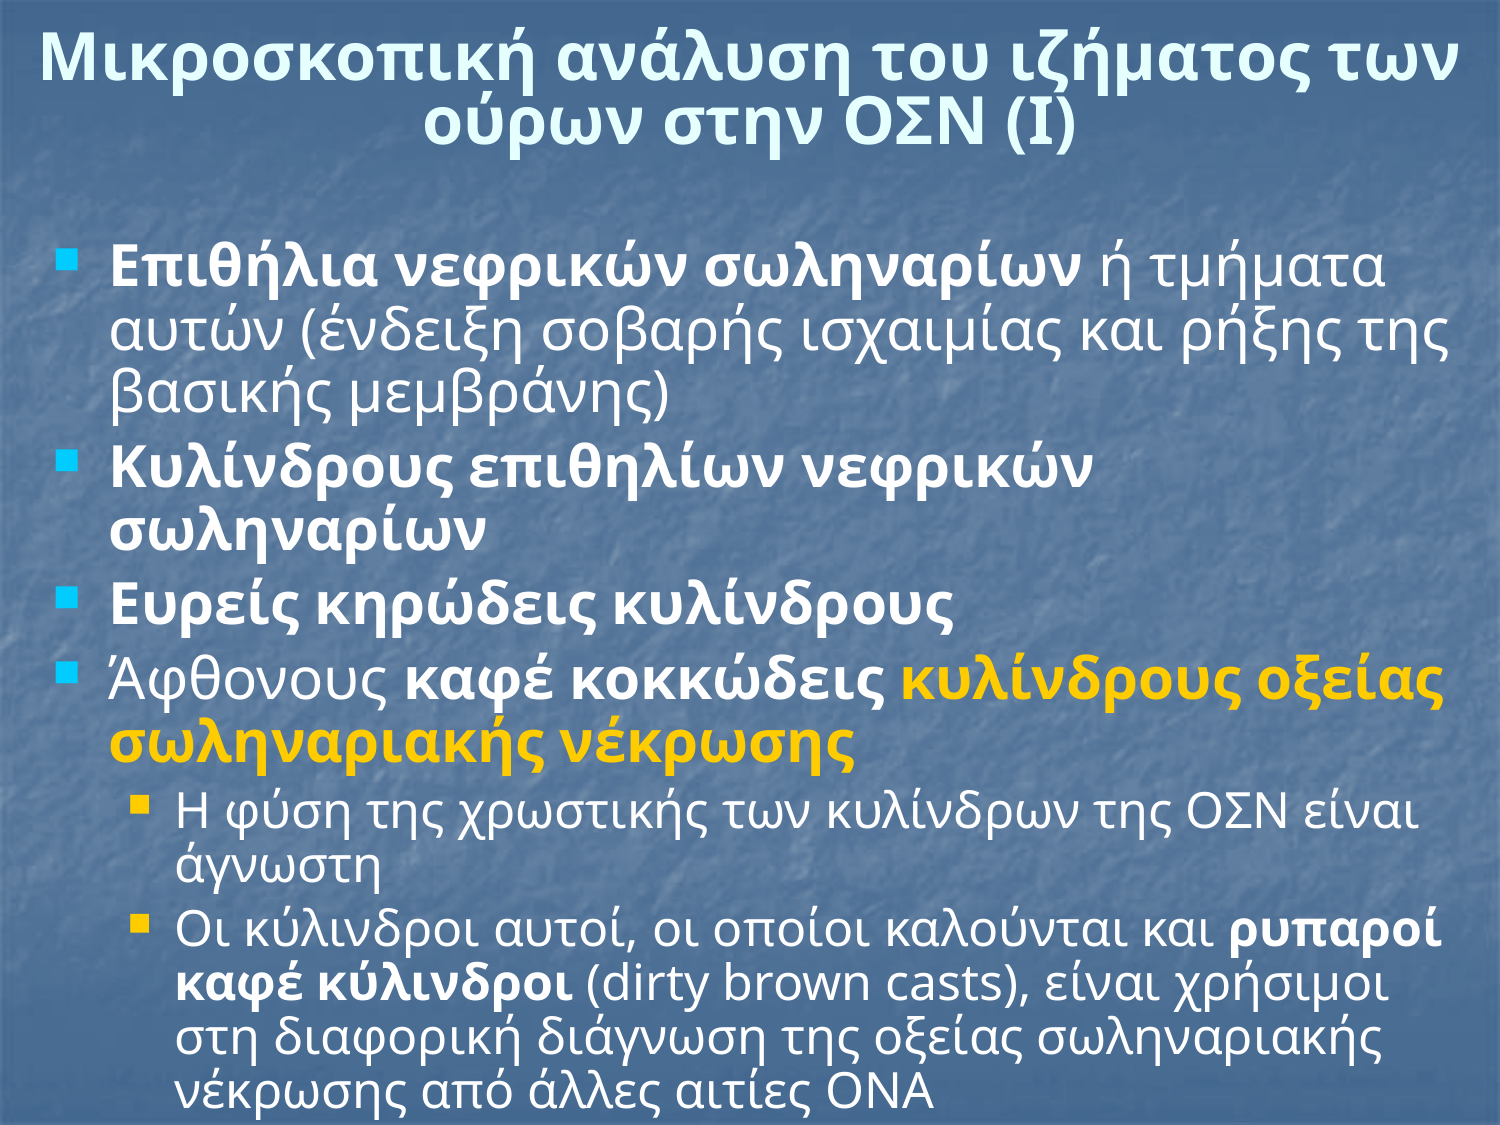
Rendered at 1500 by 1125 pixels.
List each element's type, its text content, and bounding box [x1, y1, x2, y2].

title Μικροσκοπική ανάλυση του ιζήματος των ούρων στην ΟΣΝ (Ι) [0, 0, 1500, 188]
list Επιθήλια νεφρικών σωληναρίων ή τμήματα αυτών (ένδειξη σοβαρής ισχαιμίας και ρήξης της βασικής μεμβράνης) Κυλίνδρους επιθηλίων νεφρικών σωληναρίων Ευρείς κηρώδεις κυλίνδρους Άφθονους καφέ κοκκώδεις κυλίνδρους οξείας σωληναριακής νέκρωσης Η φύση της χρωστικής των κυλίνδρων της ΟΣΝ είναι άγνωστη Οι κύλινδροι αυτοί, οι οποίοι καλούνται και ρυπαροί καφέ κύλινδροι (dirty brown casts), είναι χρήσιμοι στη διαφορική διάγνωση της οξείας σωληναριακής νέκρωσης από άλλες αιτίες ΟΝΑ [37, 187, 1500, 1125]
